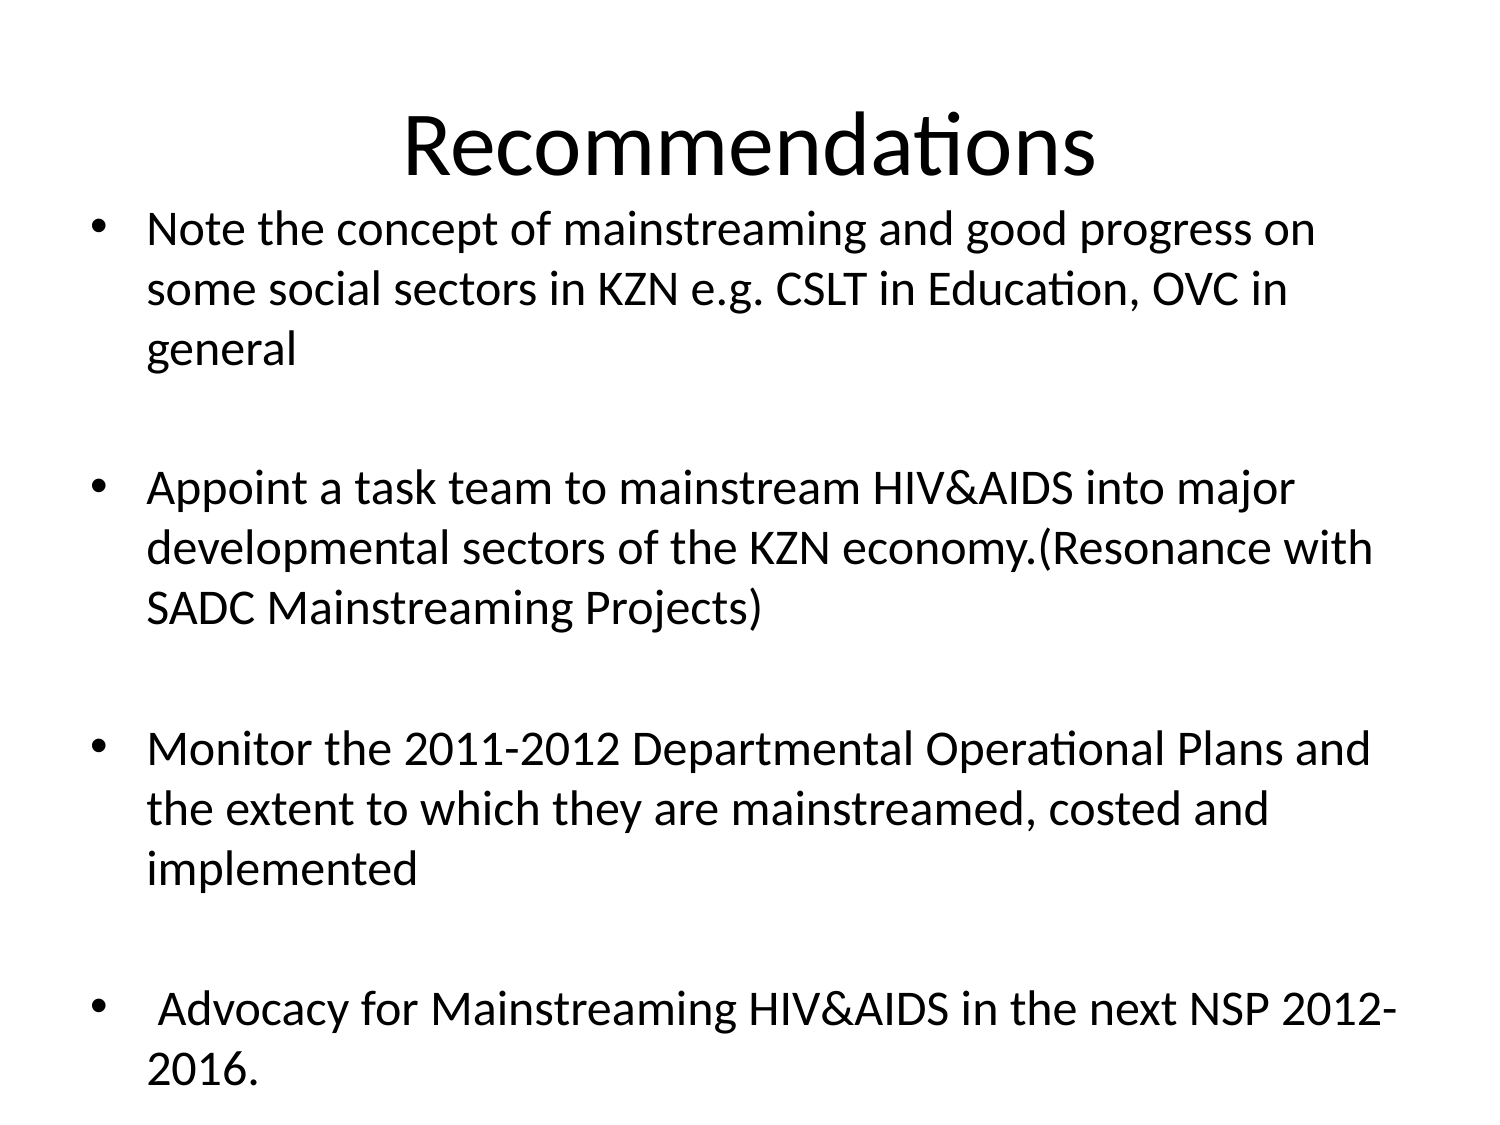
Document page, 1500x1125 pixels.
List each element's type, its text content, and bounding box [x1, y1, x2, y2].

list Note the concept of mainstreaming and good progress on some social sectors in KZN e.g. CSLT in Education, OVC in general Appoint a task team to mainstream HIV&AIDS into major developmental sectors of the KZN economy.(Resonance with SADC Mainstreaming Projects) Monitor the 2011-2012 Departmental Operational Plans and the extent to which they are mainstreamed, costed and implemented Advocacy for Mainstreaming HIV&AIDS in the next NSP 2012-2016. [74, 187, 1426, 1006]
title Recommendations [74, 44, 1426, 187]
